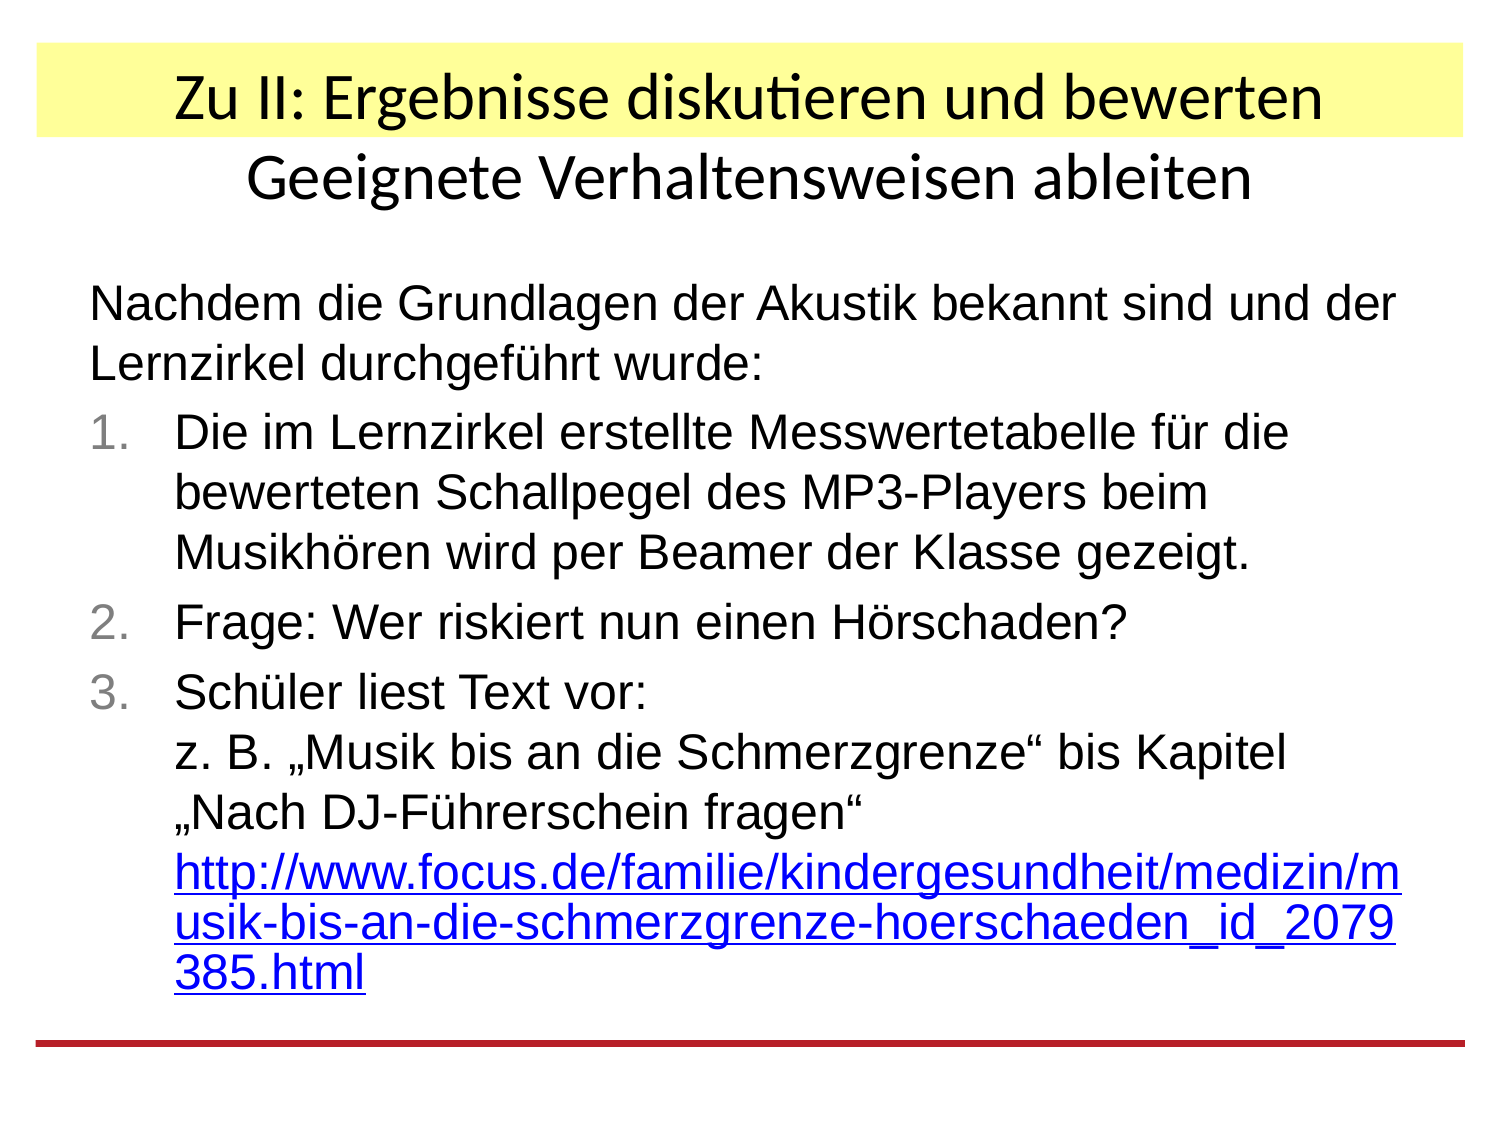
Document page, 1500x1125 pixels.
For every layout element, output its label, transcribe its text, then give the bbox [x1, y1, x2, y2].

list Nachdem die Grundlagen der Akustik bekannt sind und der Lernzirkel durchgeführt wurde: Die im Lernzirkel erstellte Messwertetabelle für die bewerteten Schallpegel des MP3-Players beim Musikhören wird per Beamer der Klasse gezeigt. Frage: Wer riskiert nun einen Hörschaden? Schüler liest Text vor: z. B. „Musik bis an die Schmerzgrenze“ bis Kapitel „Nach DJ-Führerschein fragen“ http://www.focus.de/familie/kindergesundheit/medizin/musik-bis-an-die-schmerzgrenze-hoerschaeden_id_2079385.html [75, 262, 1425, 1005]
title Zu II: Ergebnisse diskutieren und bewerten Geeignete Verhaltensweisen ableiten [75, 45, 1425, 233]
